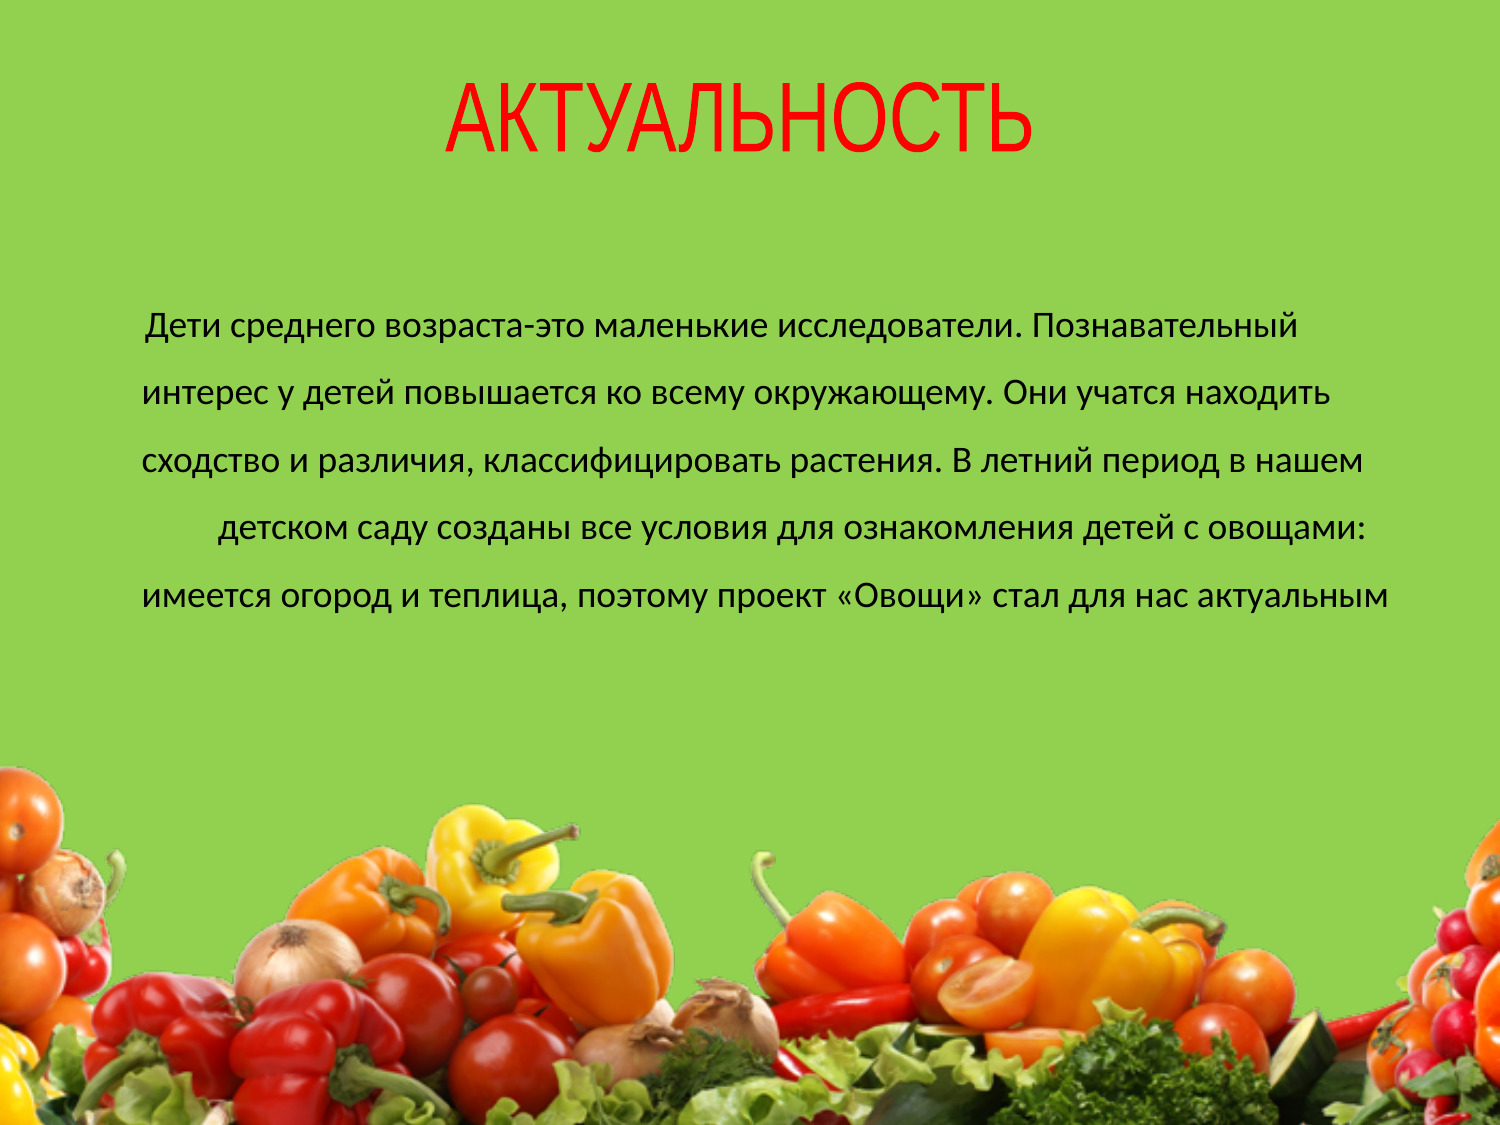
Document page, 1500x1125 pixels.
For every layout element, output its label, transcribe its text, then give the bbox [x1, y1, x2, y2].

picture [0, 729, 1500, 1125]
list Дети среднего возраста-это маленькие исследователи. Познавательный интерес у детей повышается ко всему окружающему. Они учатся находить сходство и различия, классифицировать растения. В летний период в нашем детском саду созданы все условия для ознакомления детей с овощами: имеется огород и теплица, поэтому проект «Овощи» стал для нас актуальным [70, 269, 1421, 1012]
